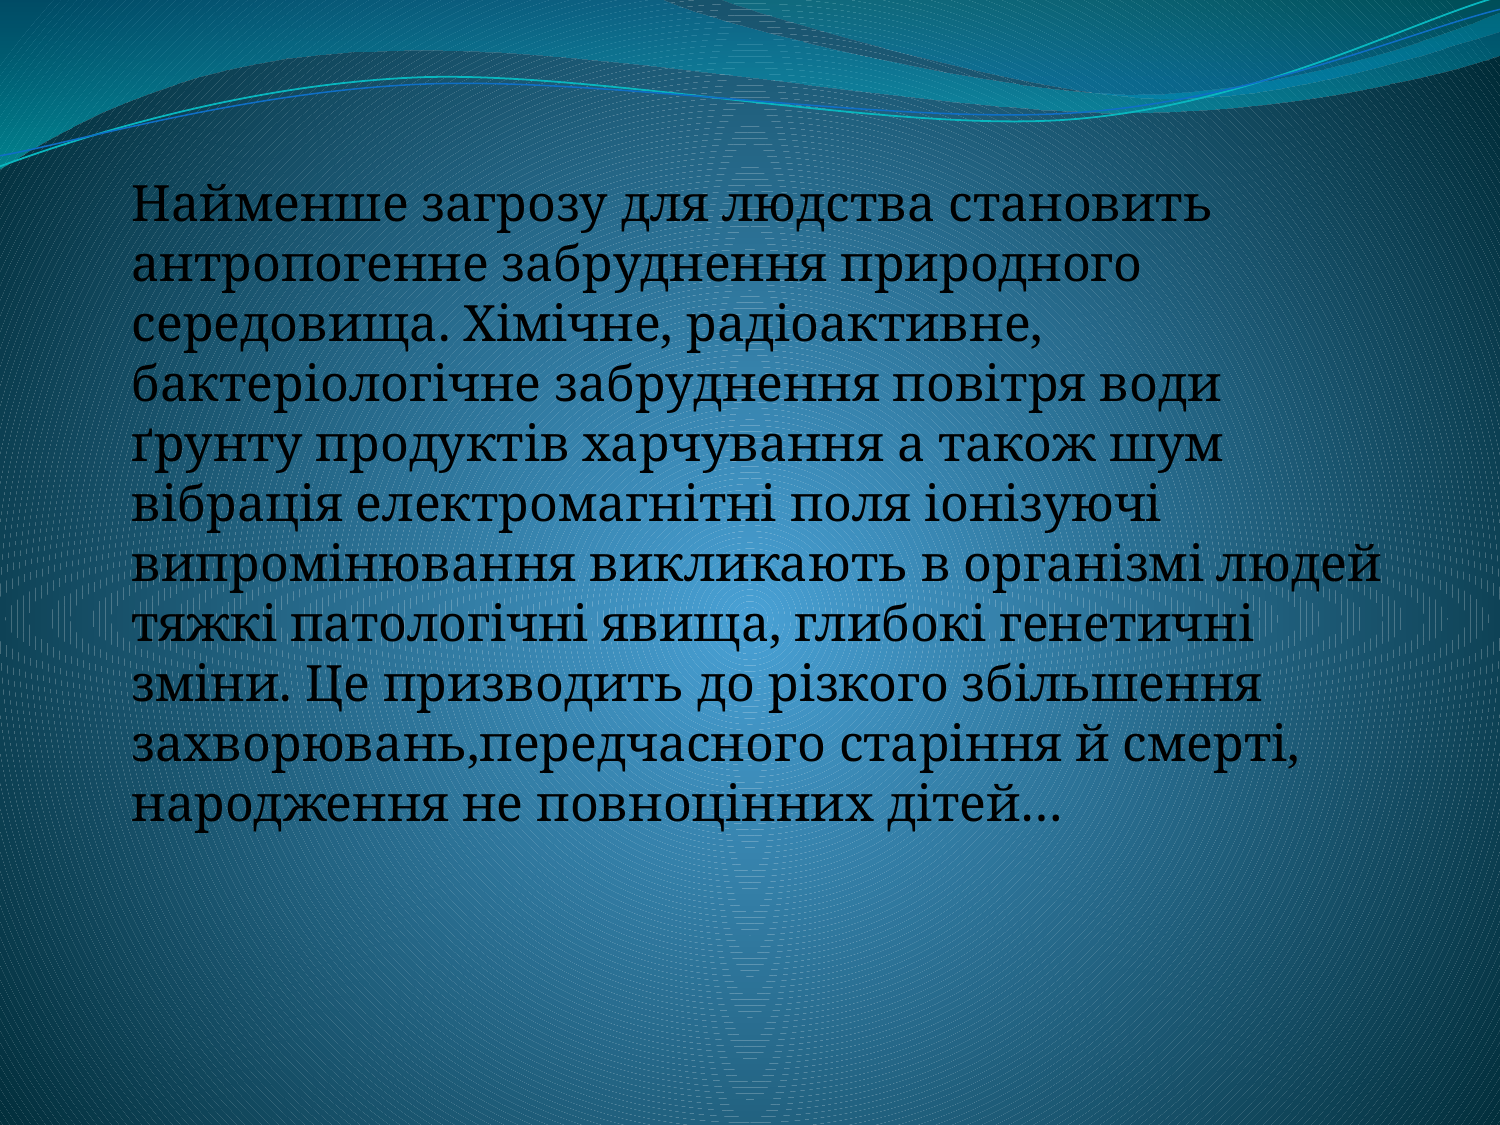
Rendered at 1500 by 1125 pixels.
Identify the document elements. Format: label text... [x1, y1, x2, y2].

text_box Найменше загрозу для людства становить антропогенне забруднення природного середовища. Хімічне, радіоактивне, бактеріологічне забруднення повітря води ґрунту продуктів харчування а також шум вібрація електромагнітні поля іонізуючі випромінювання викликають в організмі людей тяжкі патологічні явища, глибокі генетичні зміни. Це призводить до різкого збільшення захворювань,передчасного старіння й смерті, народження не повноцінних дітей… [117, 163, 1407, 839]
